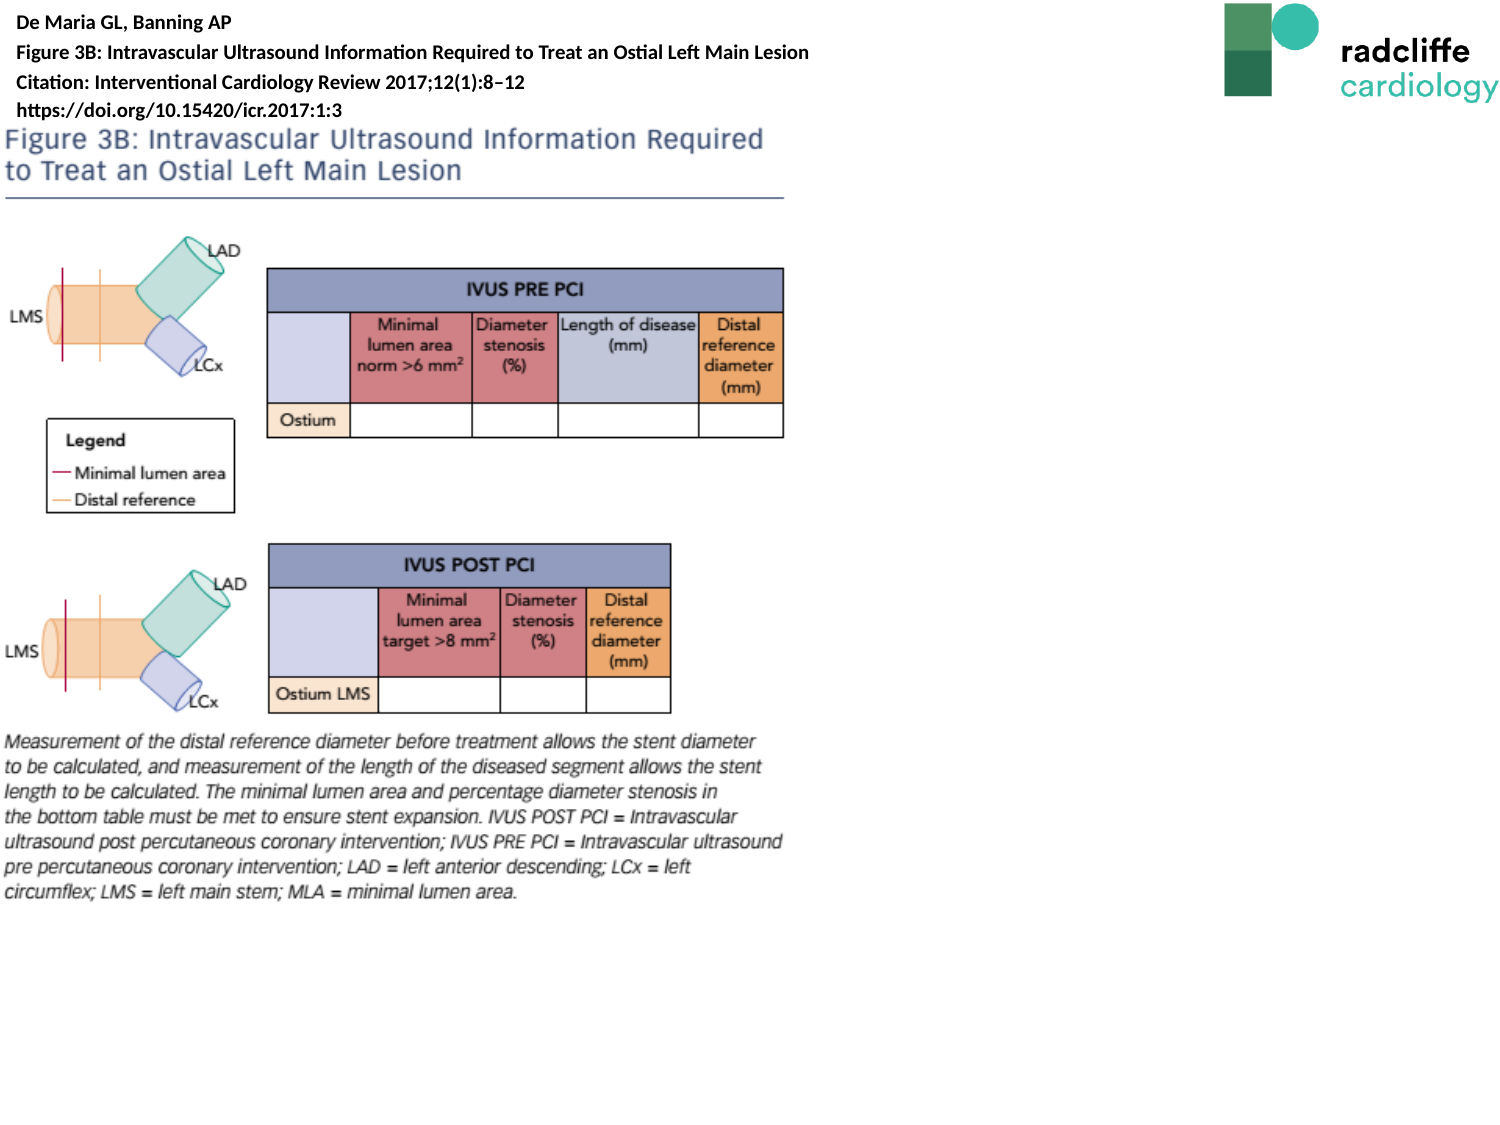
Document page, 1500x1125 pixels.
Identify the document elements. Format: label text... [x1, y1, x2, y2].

text_box Citation: Interventional Cardiology Review 2017;12(1):8–12 [1, 60, 1224, 89]
text_box https://doi.org/10.15420/icr.2017:1:3 [1, 89, 1500, 129]
text_box Figure 3B: Intravascular Ultrasound Information Required to Treat an Ostial Left Main Lesion [1, 31, 1224, 60]
picture [1, 124, 790, 905]
picture [1224, 1, 1499, 104]
text_box De Maria GL, Banning AP [1, 1, 939, 31]
